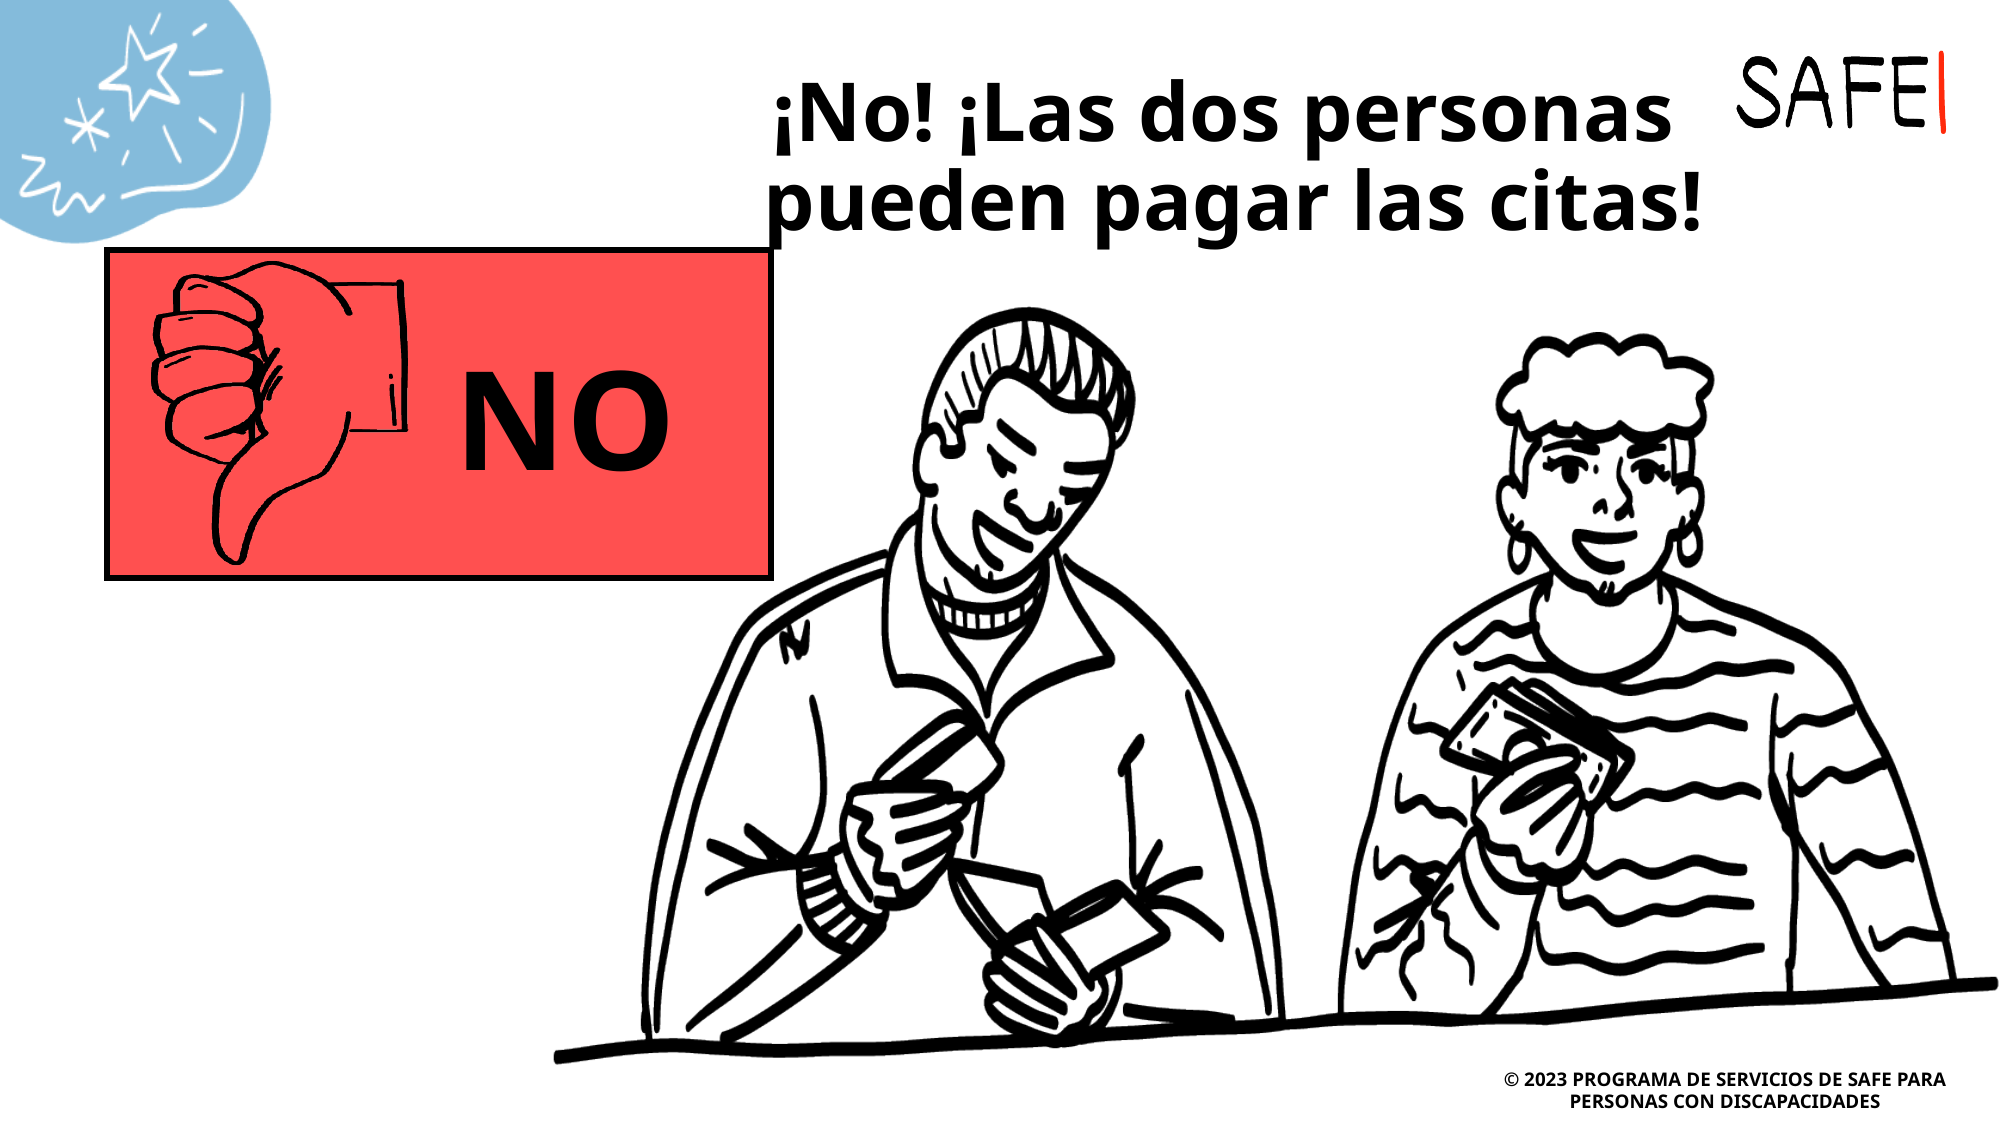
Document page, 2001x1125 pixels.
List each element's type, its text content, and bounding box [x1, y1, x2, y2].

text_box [107, 249, 772, 578]
picture [0, 0, 341, 276]
picture [439, 299, 2000, 1125]
title ¡No! ¡Las dos personas pueden pagar las citas! [741, 50, 1728, 269]
picture [1727, 47, 1953, 137]
